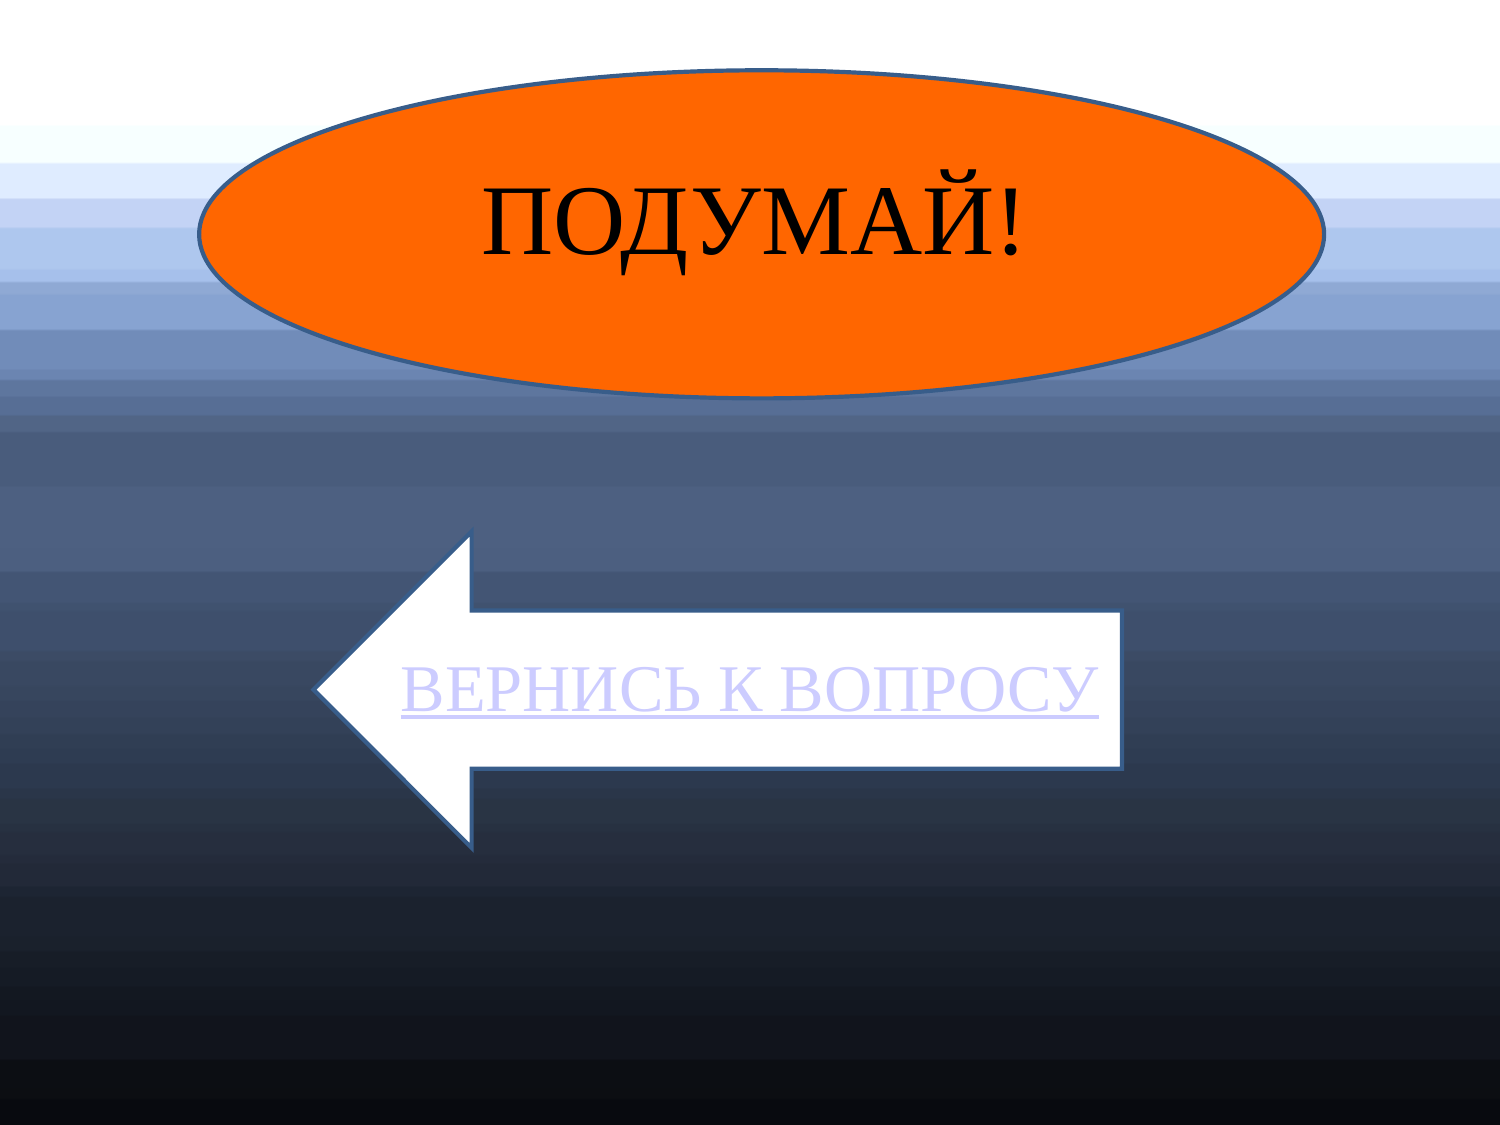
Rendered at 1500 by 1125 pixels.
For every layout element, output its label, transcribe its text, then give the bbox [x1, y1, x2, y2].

text_box ПОДУМАЙ! [117, 93, 1393, 335]
text_box ВЕРНИСЬ К ВОПРОСУ [224, 637, 1275, 752]
text_box [366, 531, 1123, 637]
text_box [475, 70, 1048, 93]
picture [0, 0, 1500, 1125]
text_box [375, 752, 1123, 848]
text_box [317, 335, 1206, 399]
